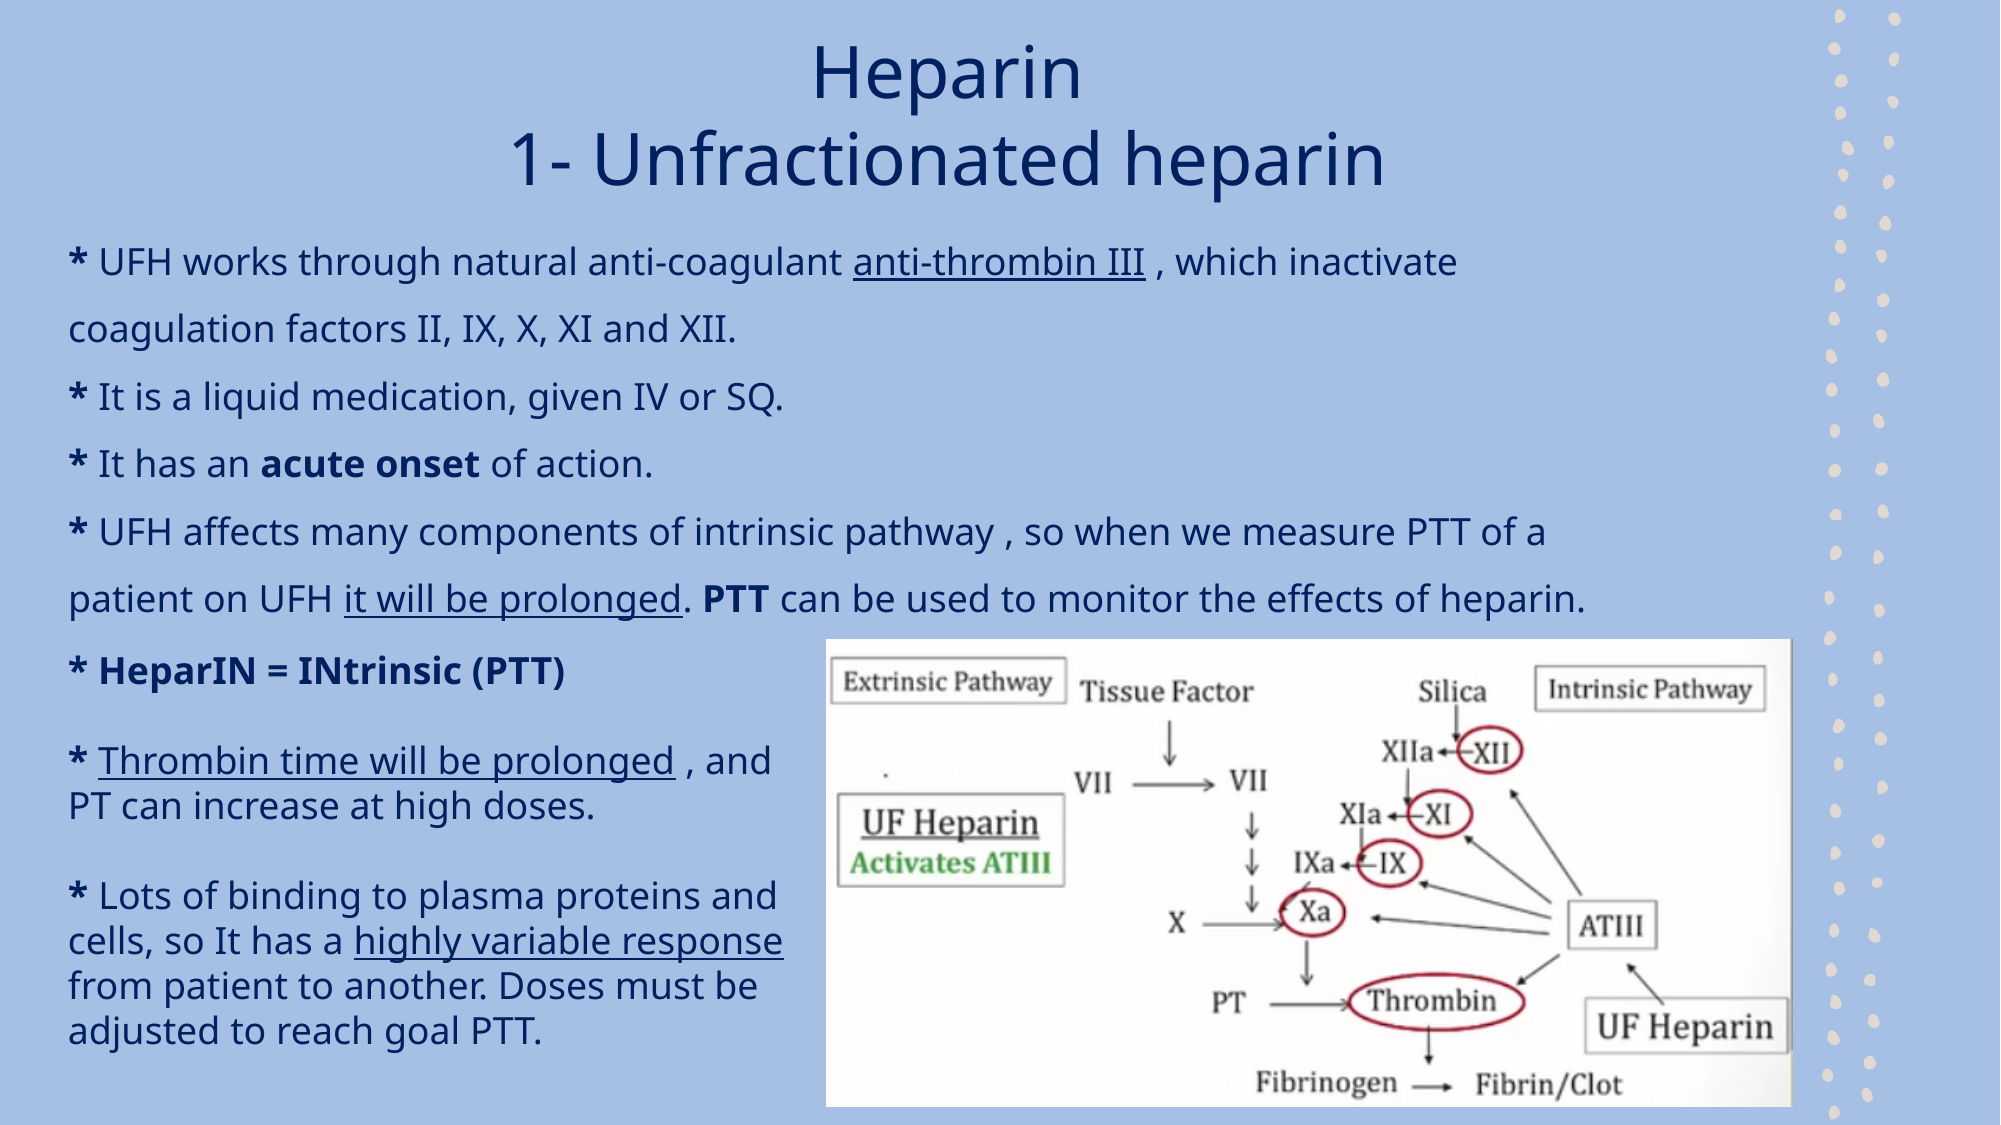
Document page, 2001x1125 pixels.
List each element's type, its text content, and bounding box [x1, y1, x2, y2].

picture [826, 639, 1793, 1108]
list * UFH works through natural anti-coagulant anti-thrombin III , which inactivate coagulation factors II, IX, X, XI and XII. * It is a liquid medication, given IV or SQ. * It has an acute onset of action. * UFH affects many components of intrinsic pathway , so when we measure PTT of a patient on UFH it will be prolonged. PTT can be used to monitor the effects of heparin. [53, 207, 1676, 640]
text_box * HeparIN = INtrinsic (PTT) * Thrombin time will be prolonged , and PT can increase at high doses. * Lots of binding to plasma proteins and cells, so It has a highly variable response from patient to another. Doses must be adjusted to reach goal PTT. [53, 639, 806, 1060]
title Heparin 1- Unfractionated heparin [175, 17, 1720, 208]
